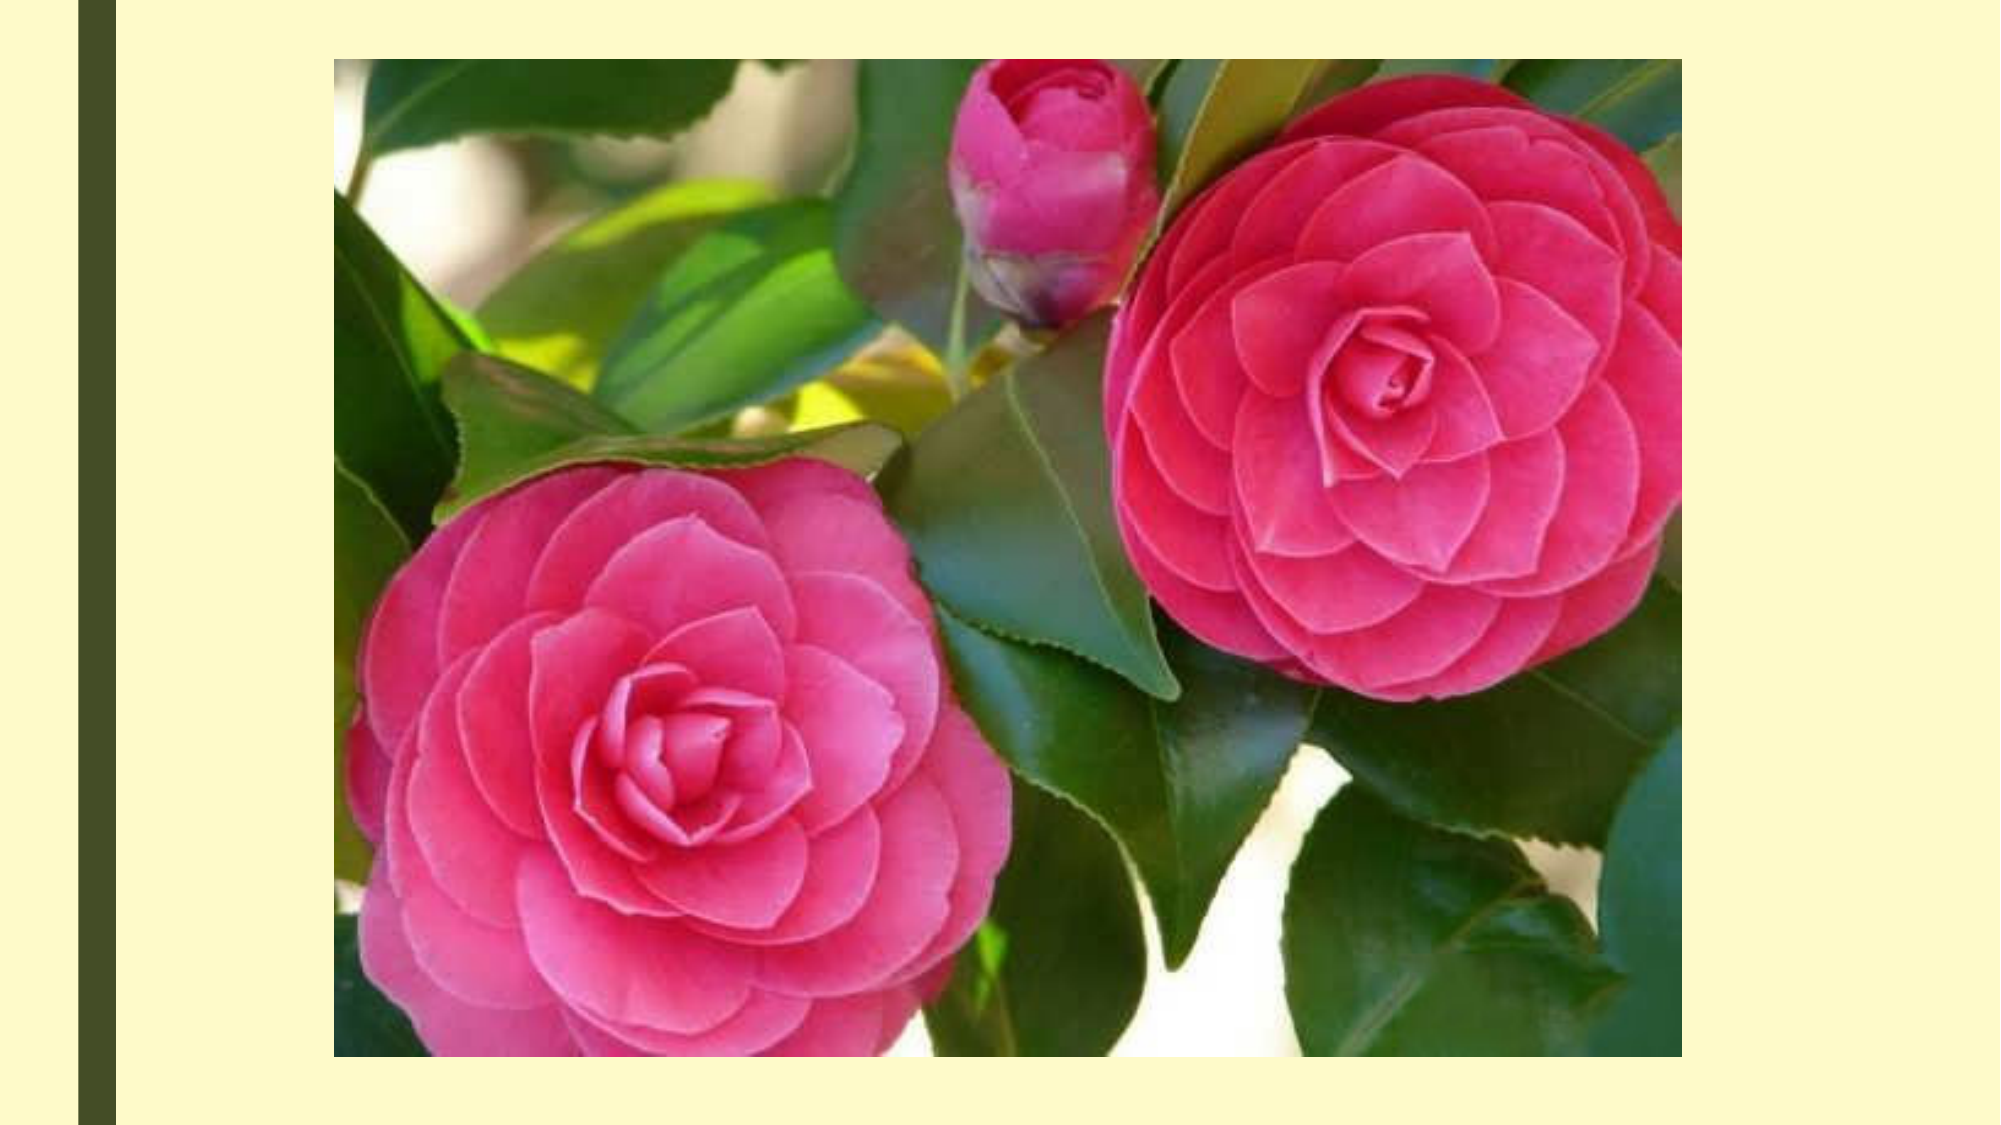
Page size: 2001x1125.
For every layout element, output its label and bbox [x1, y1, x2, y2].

picture [333, 59, 1682, 1057]
